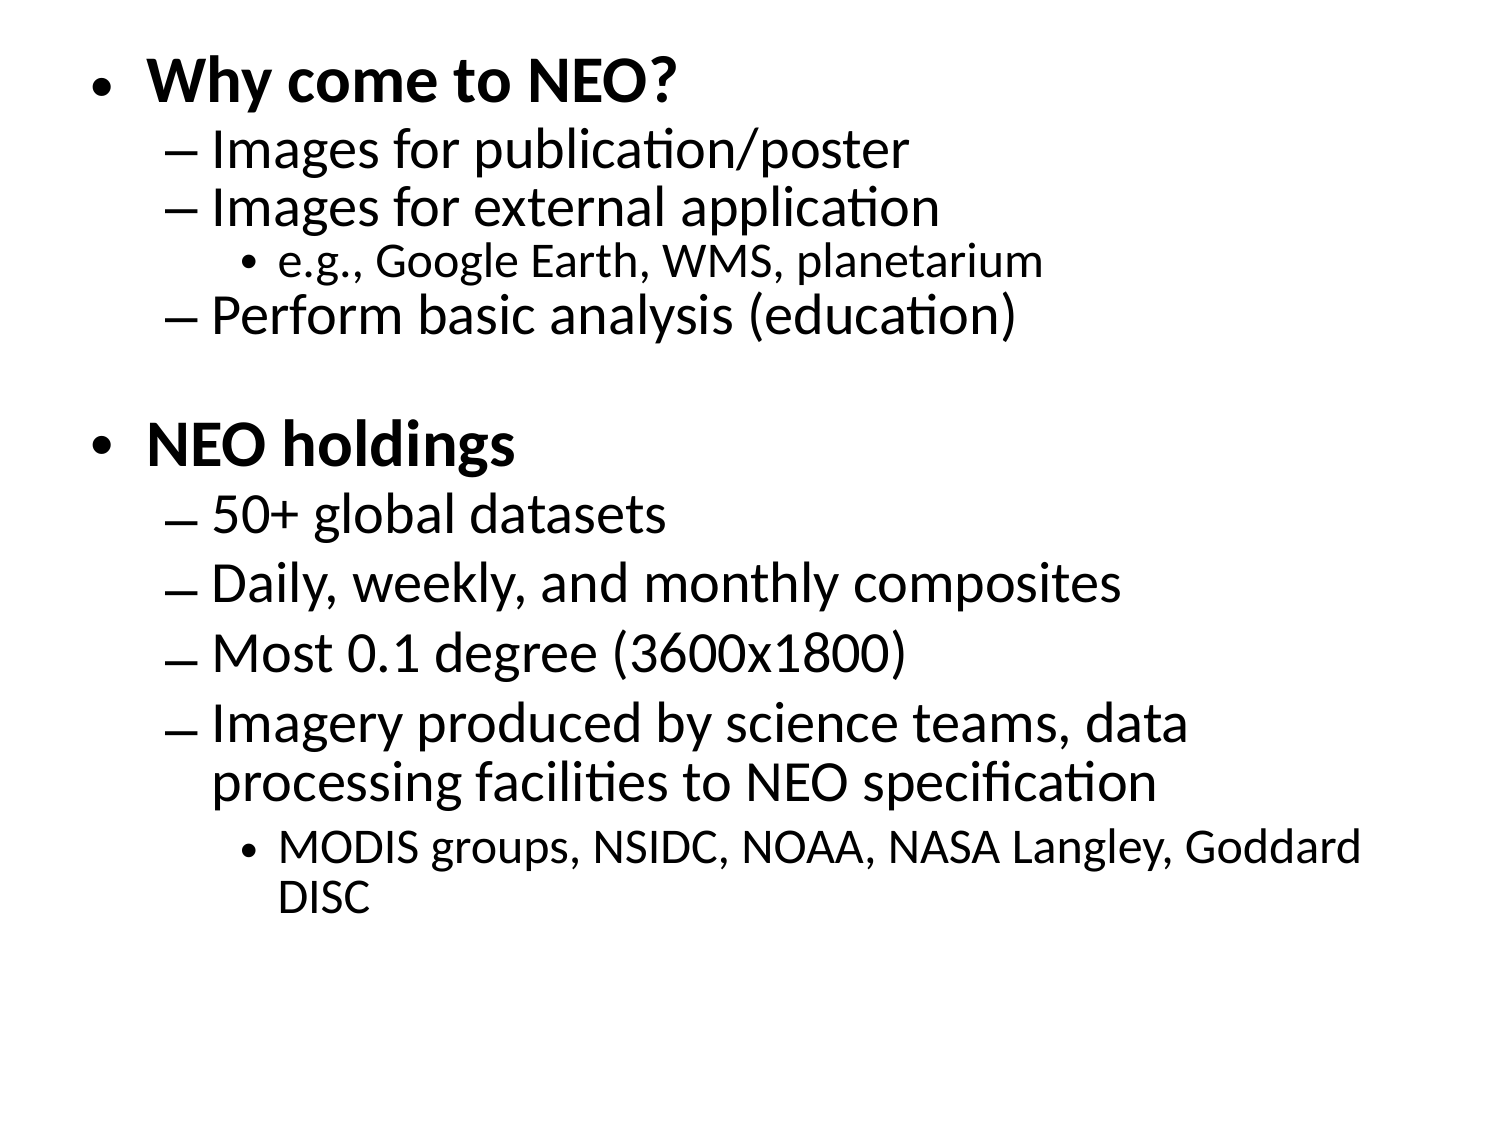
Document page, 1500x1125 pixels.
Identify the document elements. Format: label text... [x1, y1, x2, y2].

list Why come to NEO? Images for publication/poster Images for external application e.g., Google Earth, WMS, planetarium Perform basic analysis (education) NEO holdings 50+ global datasets Daily, weekly, and monthly composites Most 0.1 degree (3600x1800) Imagery produced by science teams, data processing facilities to NEO specification MODIS groups, NSIDC, NOAA, NASA Langley, Goddard DISC [75, 45, 1425, 1020]
